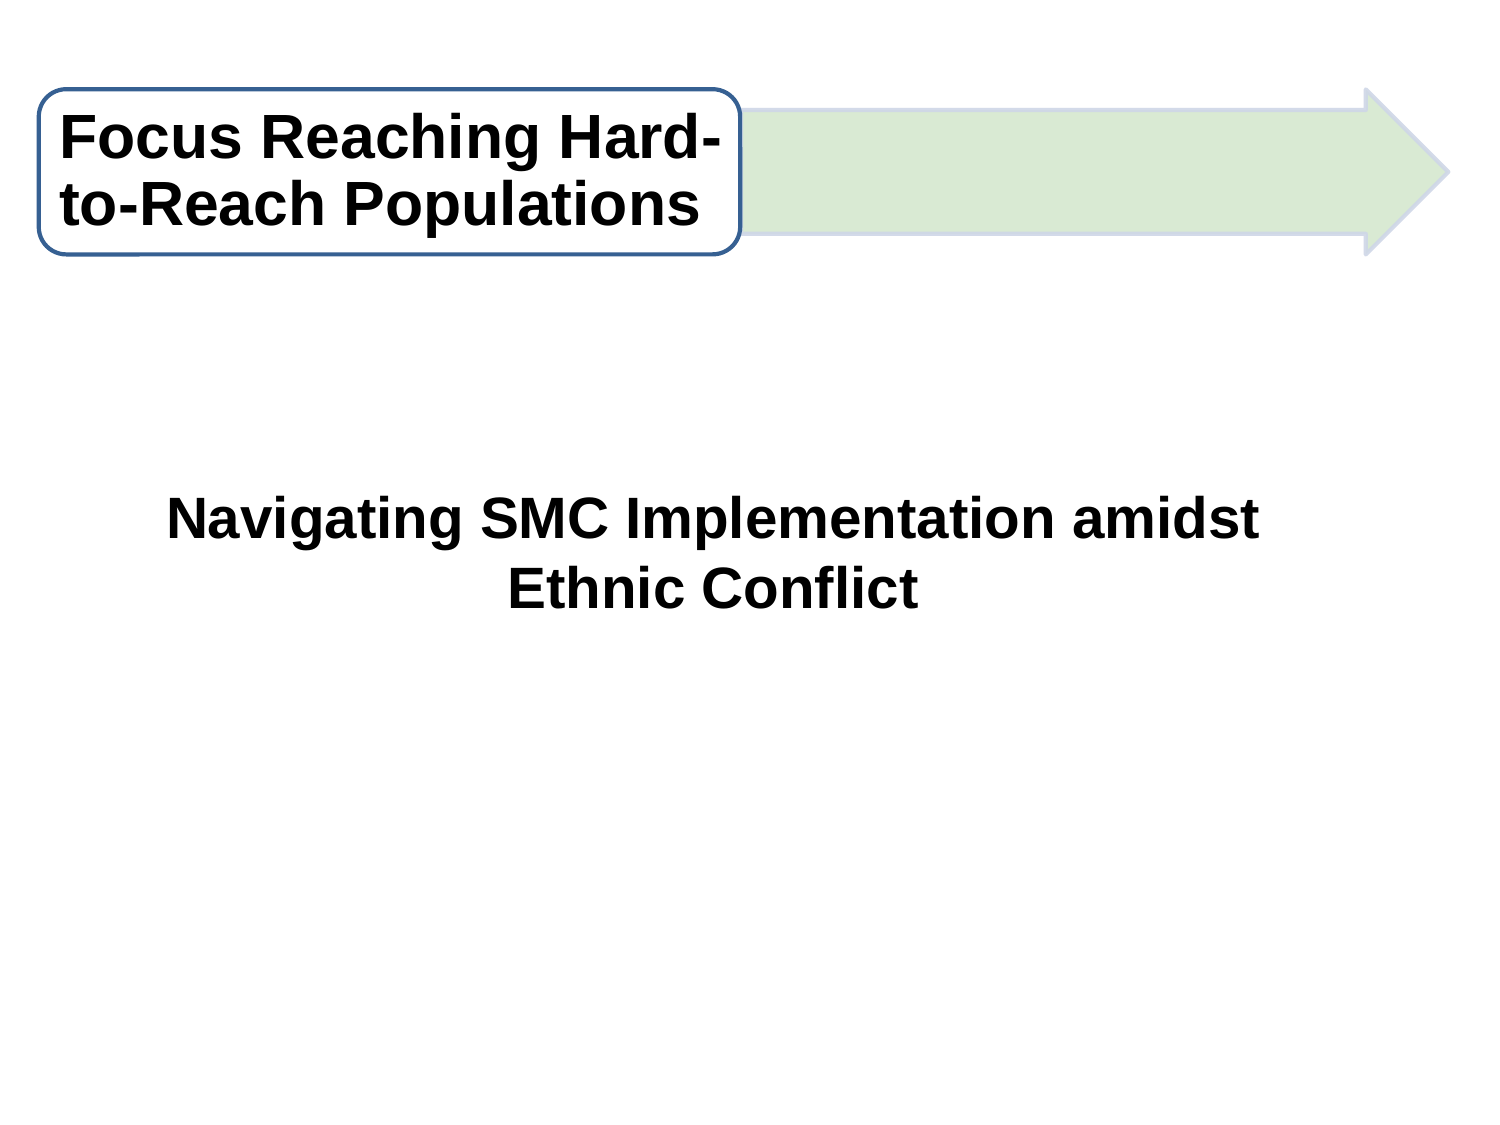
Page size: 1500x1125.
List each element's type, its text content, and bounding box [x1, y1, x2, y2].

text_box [38, 88, 1449, 255]
text_box Navigating SMC Implementation amidst Ethnic Conflict [86, 402, 1341, 698]
